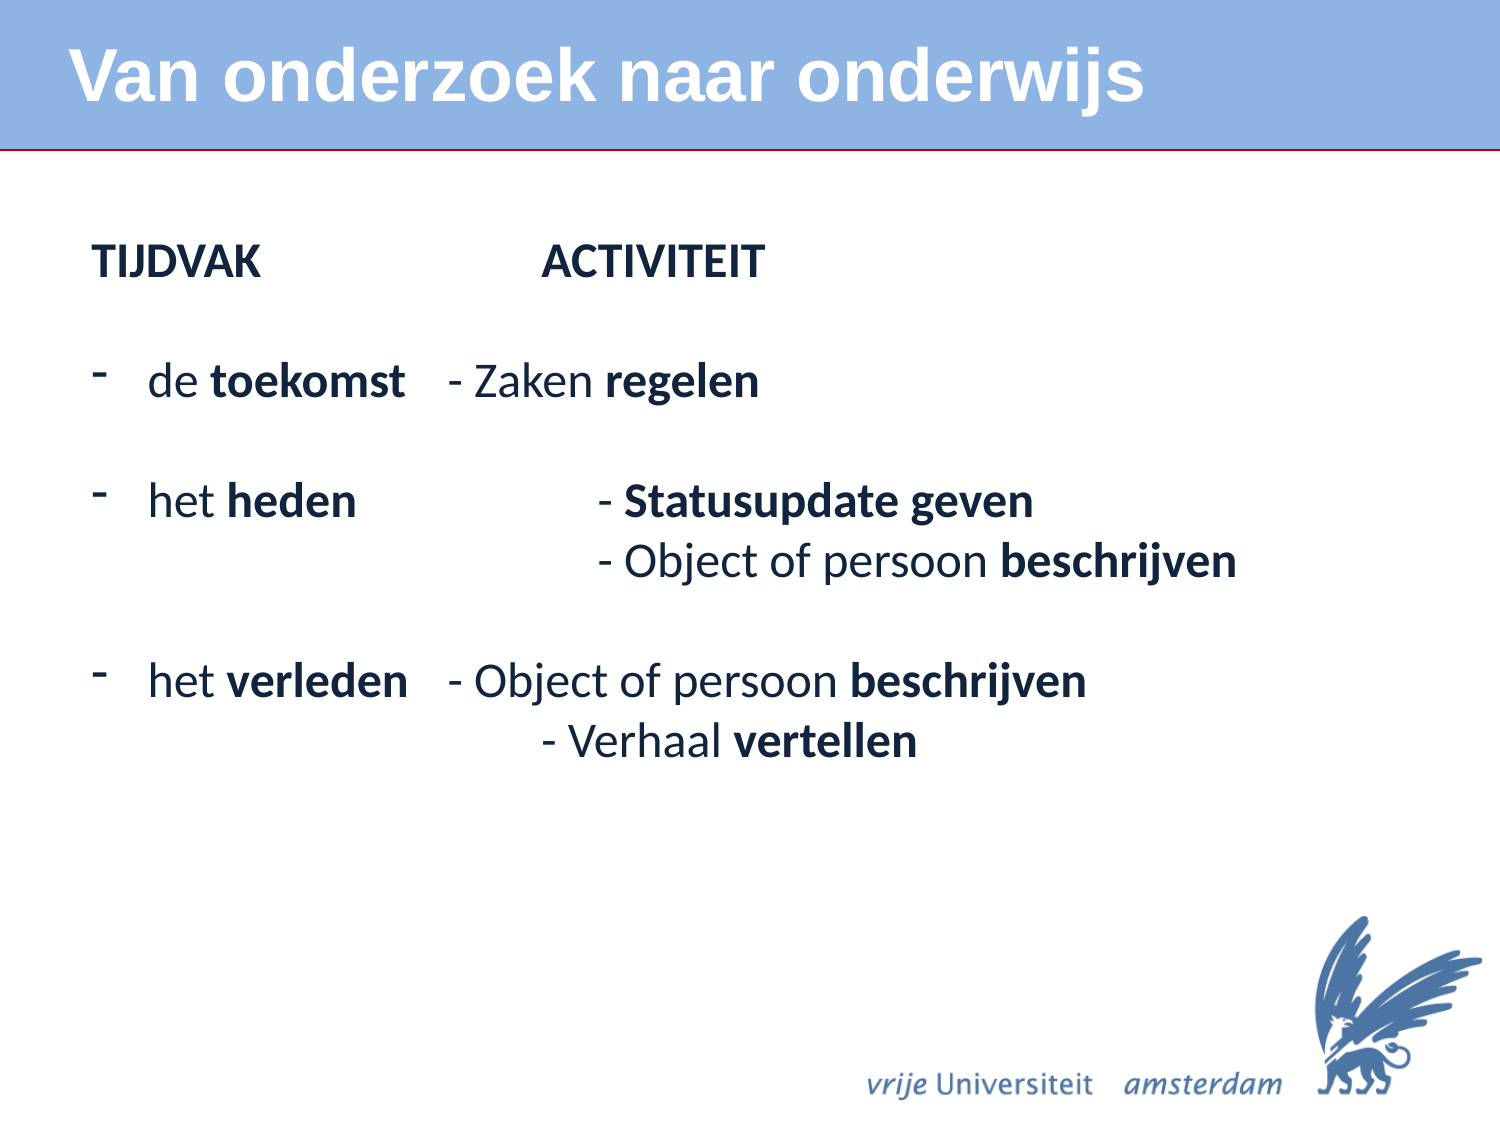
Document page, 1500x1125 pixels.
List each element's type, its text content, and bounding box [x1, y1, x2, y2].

text_box [0, 0, 1500, 148]
picture [867, 916, 1483, 1101]
text_box Van onderzoek naar onderwijs [53, 19, 1424, 124]
text_box TIJDVAK ACTIVITEIT de toekomst - Zaken regelen het heden - Statusupdate geven - Object of persoon beschrijven het verleden - Object of persoon beschrijven - Verhaal vertellen [76, 219, 1388, 835]
